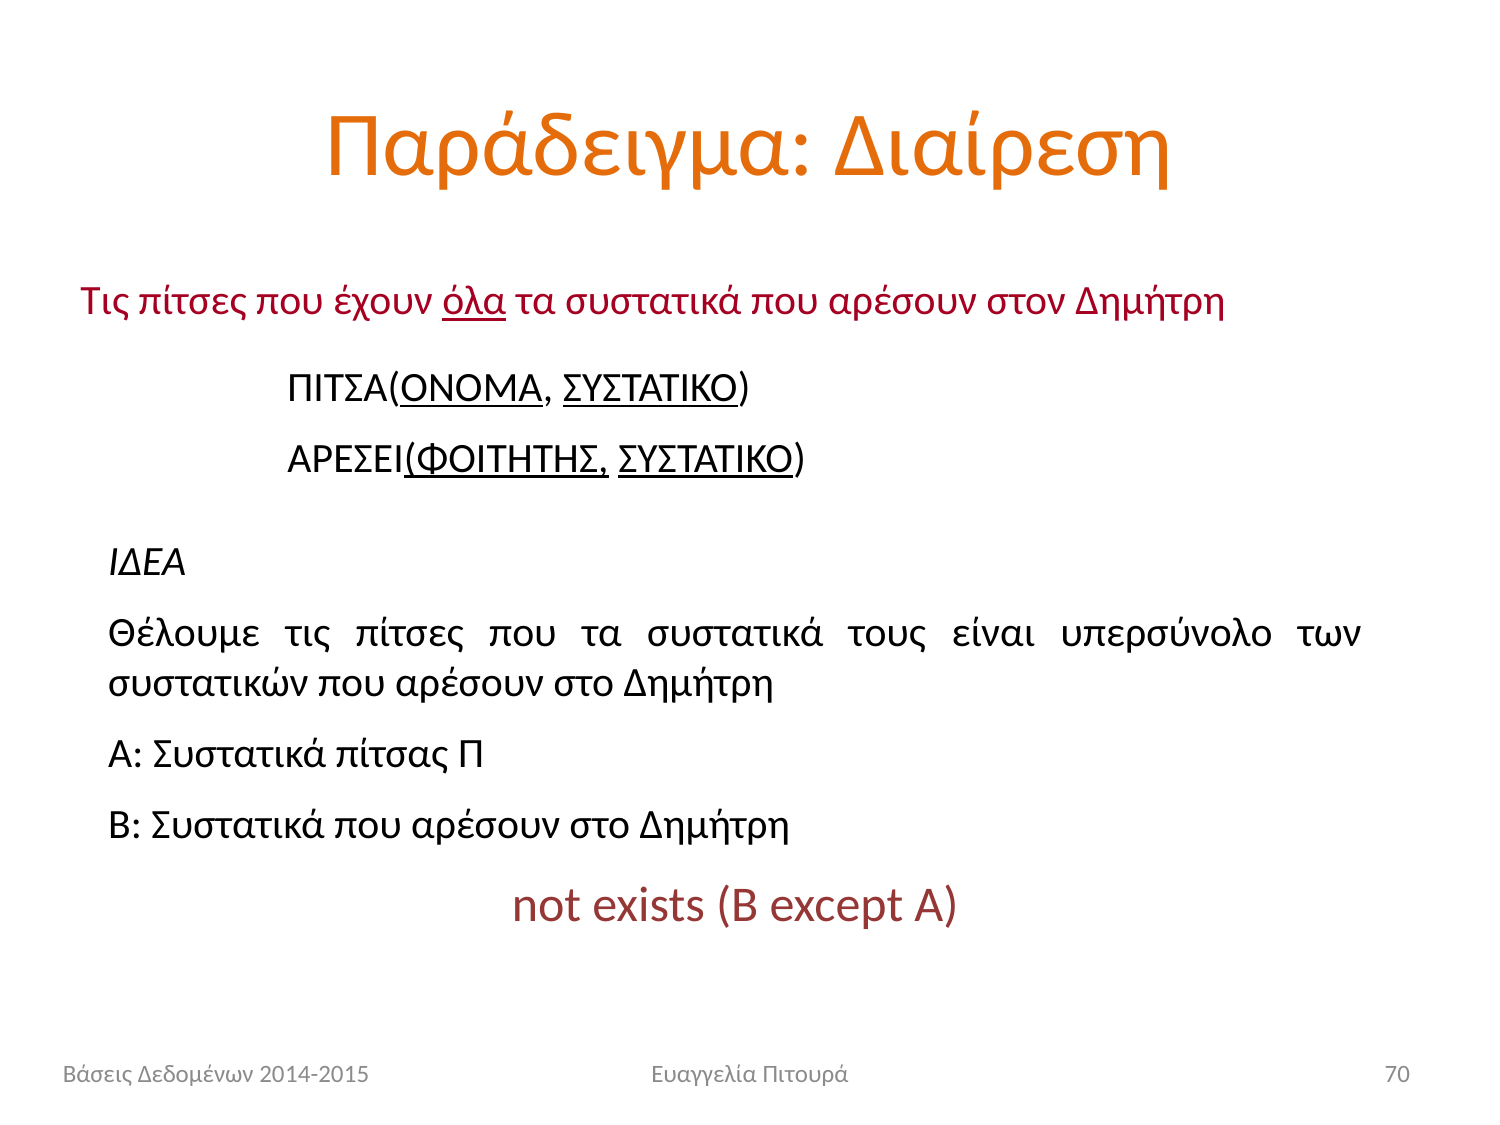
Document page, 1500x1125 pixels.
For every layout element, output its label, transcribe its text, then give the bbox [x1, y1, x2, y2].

footer Ευαγγελία Πιτουρά [512, 1042, 988, 1103]
title Παράδειγμα: Διαίρεση [75, 45, 1425, 233]
text_box ΠΙΤΣΑ(ΟΝΟΜΑ, ΣΥΣΤΑΤΙΚΟ) ΑΡΕΣΕΙ(ΦΟΙΤΗΤΗΣ, ΣΥΣΤΑΤΙΚΟ) [272, 352, 1147, 489]
slide_number 70 [1074, 1042, 1425, 1103]
text_box ΙΔΕΑ Θέλουμε τις πίτσες που τα συστατικά τους είναι υπερσύνολο των συστατικών που αρέσουν στο Δημήτρη Α: Συστατικά πίτσας Π Β: Συστατικά που αρέσουν στο Δημήτρη not exists (B except A) [93, 526, 1377, 939]
text_box Βάσεις Δεδομένων 2014-2015 [47, 1038, 398, 1106]
text_box Τις πίτσες που έχουν όλα τα συστατικά που αρέσουν στον Δημήτρη [65, 265, 1460, 331]
